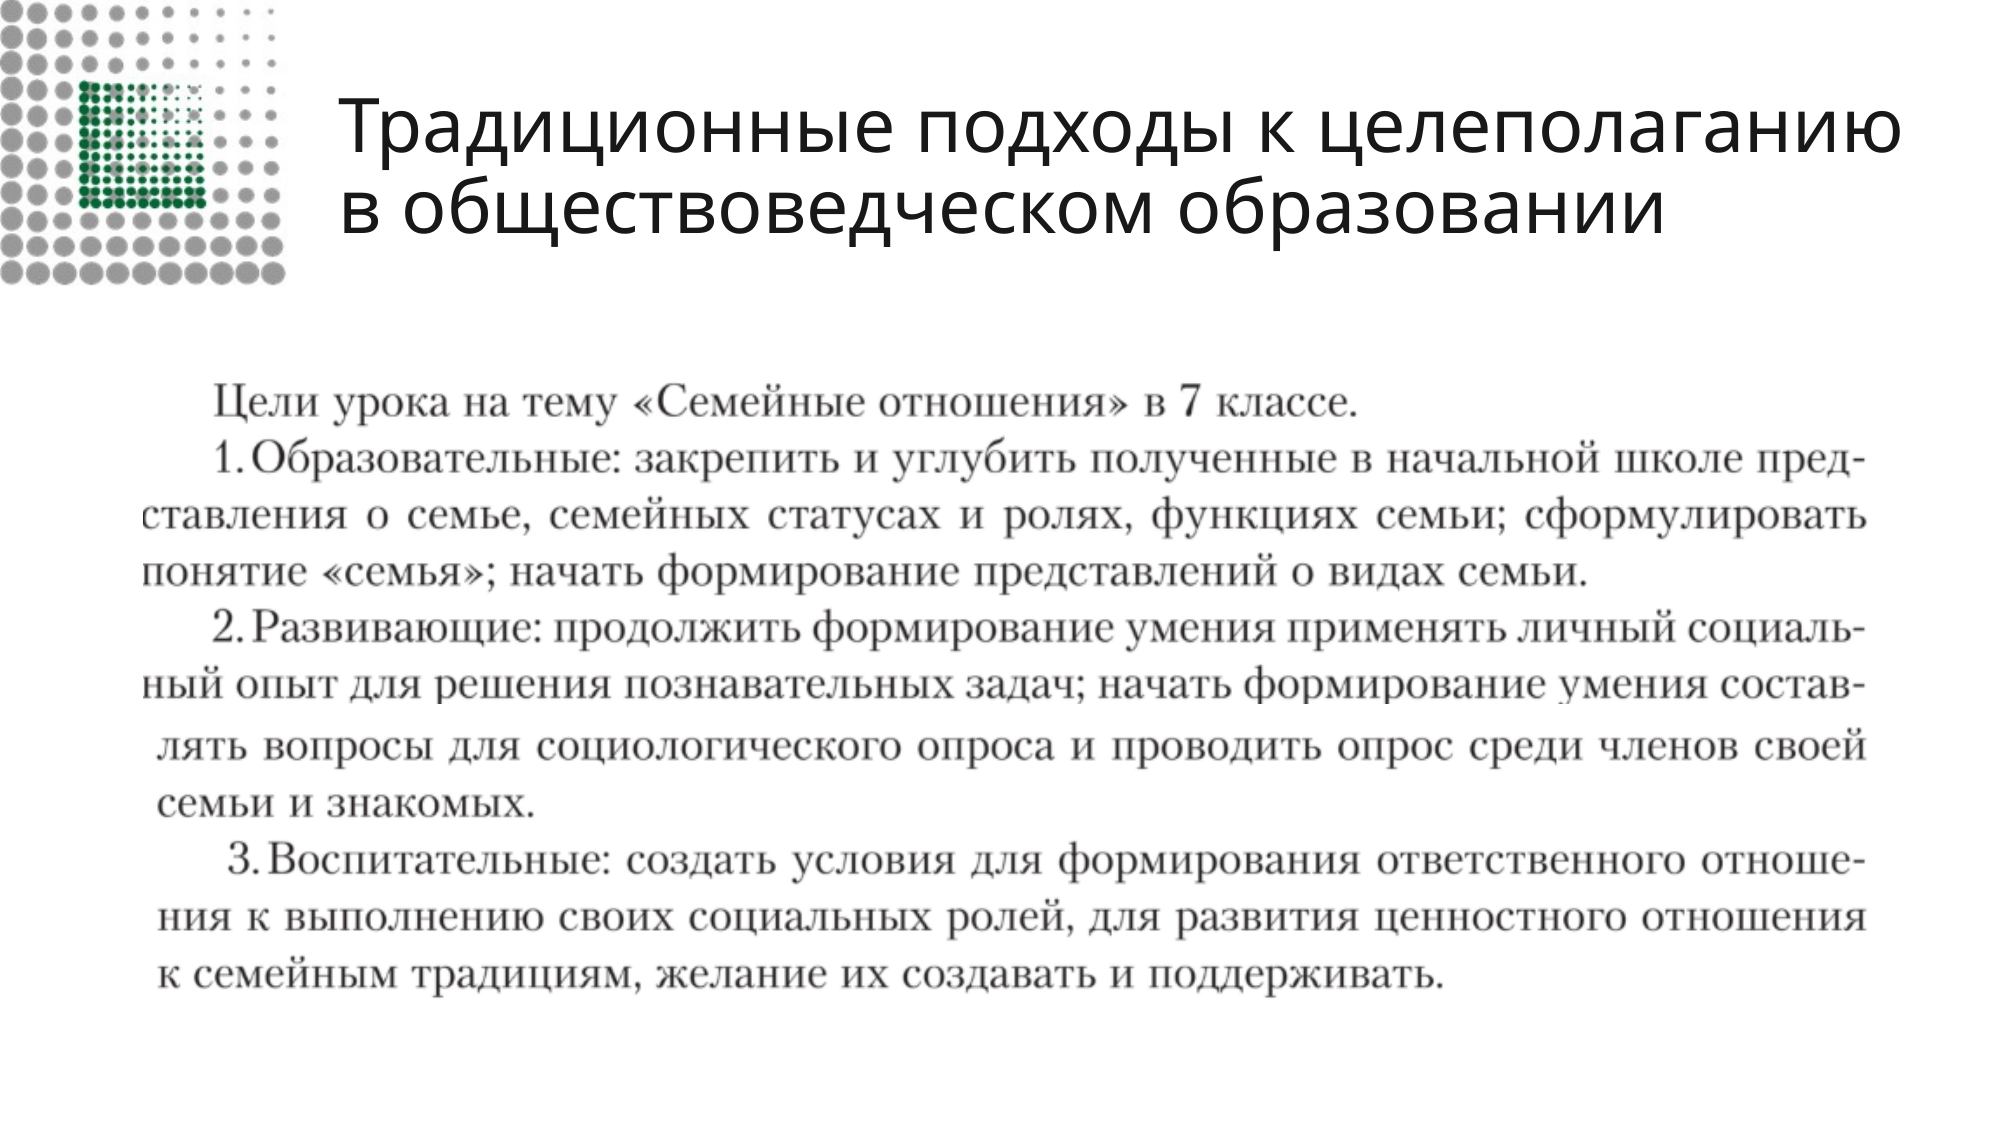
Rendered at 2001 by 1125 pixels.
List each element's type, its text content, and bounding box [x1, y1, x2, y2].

picture [0, 0, 2001, 1125]
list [143, 368, 1884, 704]
title Традиционные подходы к целеполаганию в обществоведческом образовании [323, 59, 1947, 278]
